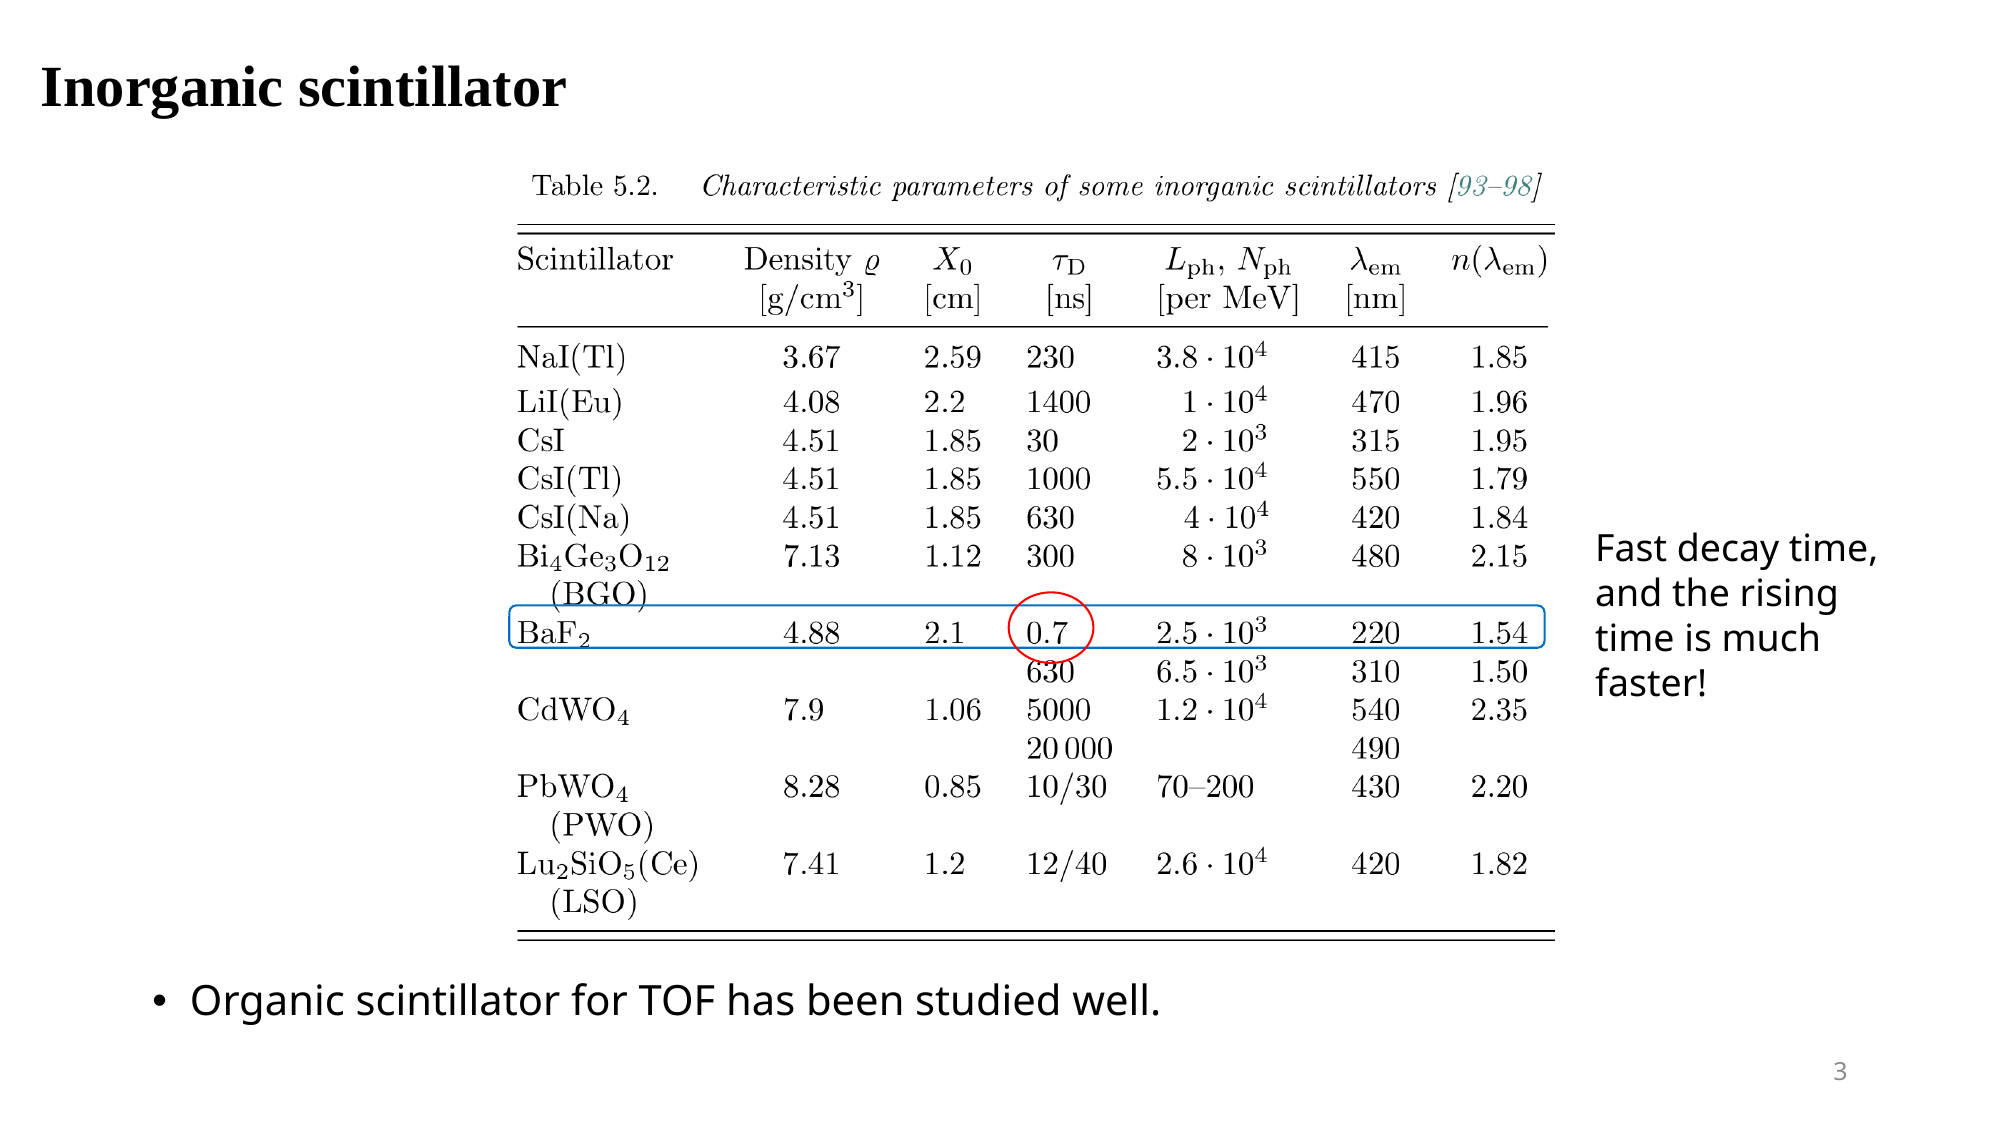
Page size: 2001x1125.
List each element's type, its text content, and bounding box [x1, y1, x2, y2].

picture [499, 163, 1571, 962]
slide_number 3 [1412, 1042, 1863, 1103]
title Inorganic scintillator [25, 22, 1751, 153]
text_box Fast decay time, and the rising time is much faster! [1580, 516, 1922, 712]
list Organic scintillator for TOF has been studied well. [137, 972, 1863, 1043]
